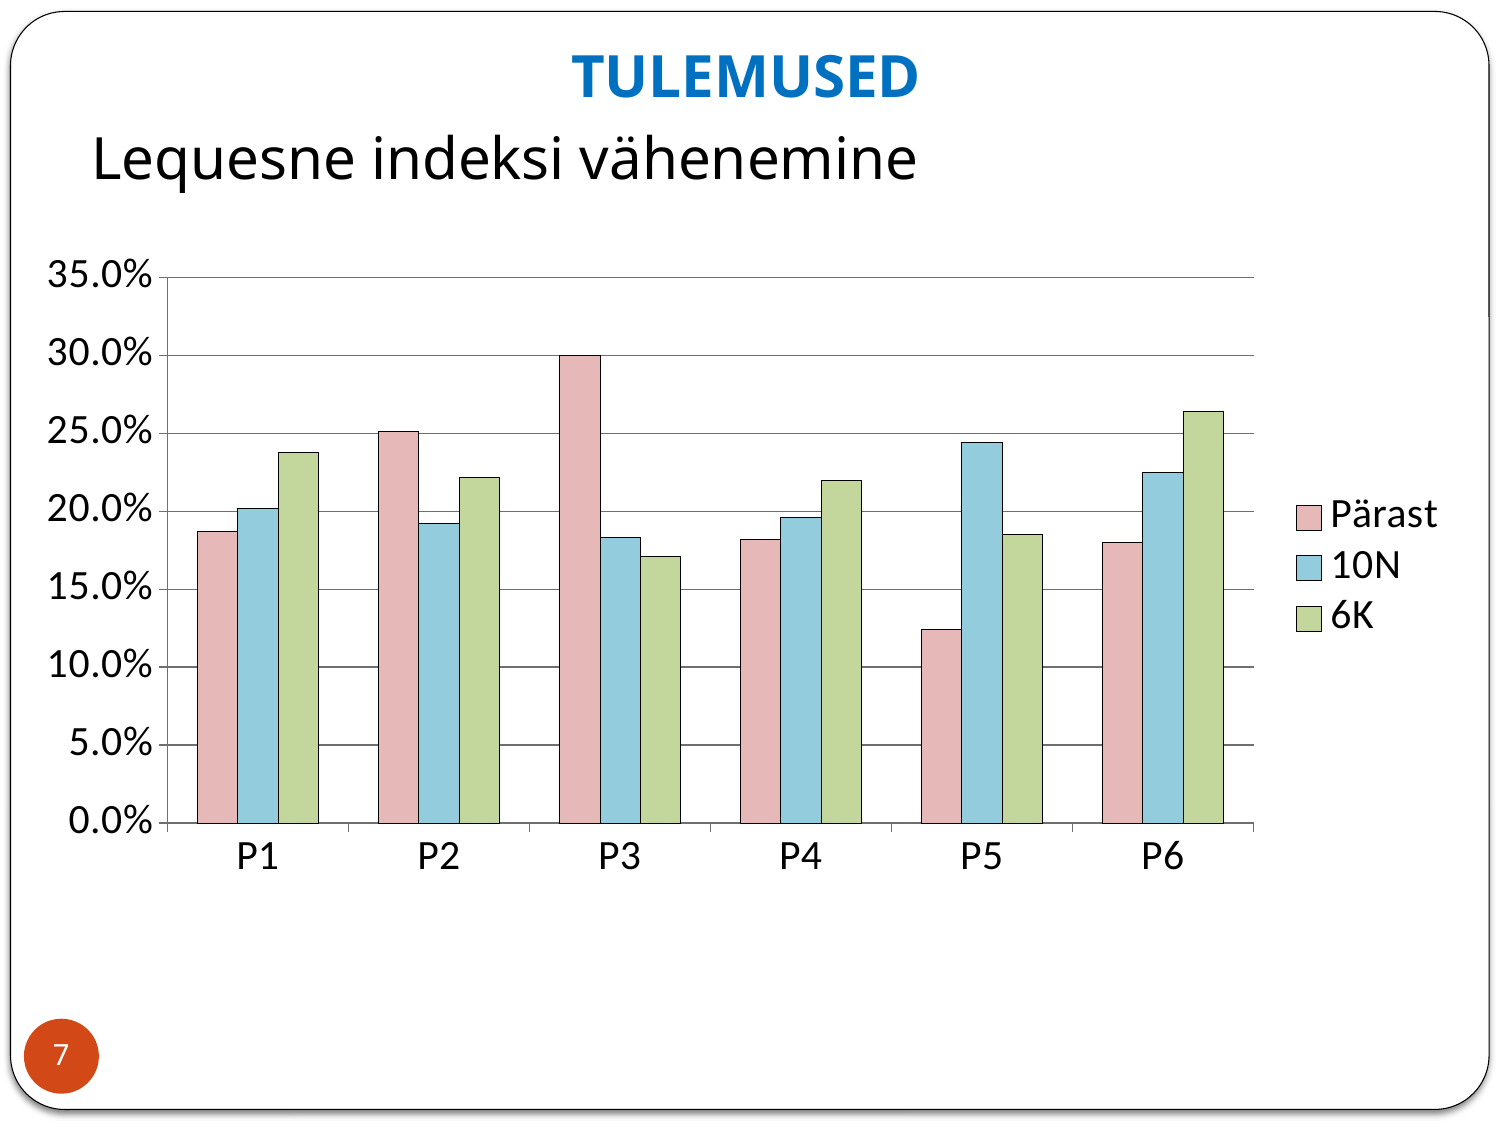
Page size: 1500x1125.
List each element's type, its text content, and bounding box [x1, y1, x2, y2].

text_box Lequesne indeksi vähenemine [76, 113, 998, 199]
text_box TULEMUSED [550, 31, 941, 117]
chart [17, 243, 1465, 894]
slide_number 7 [23, 1018, 99, 1094]
